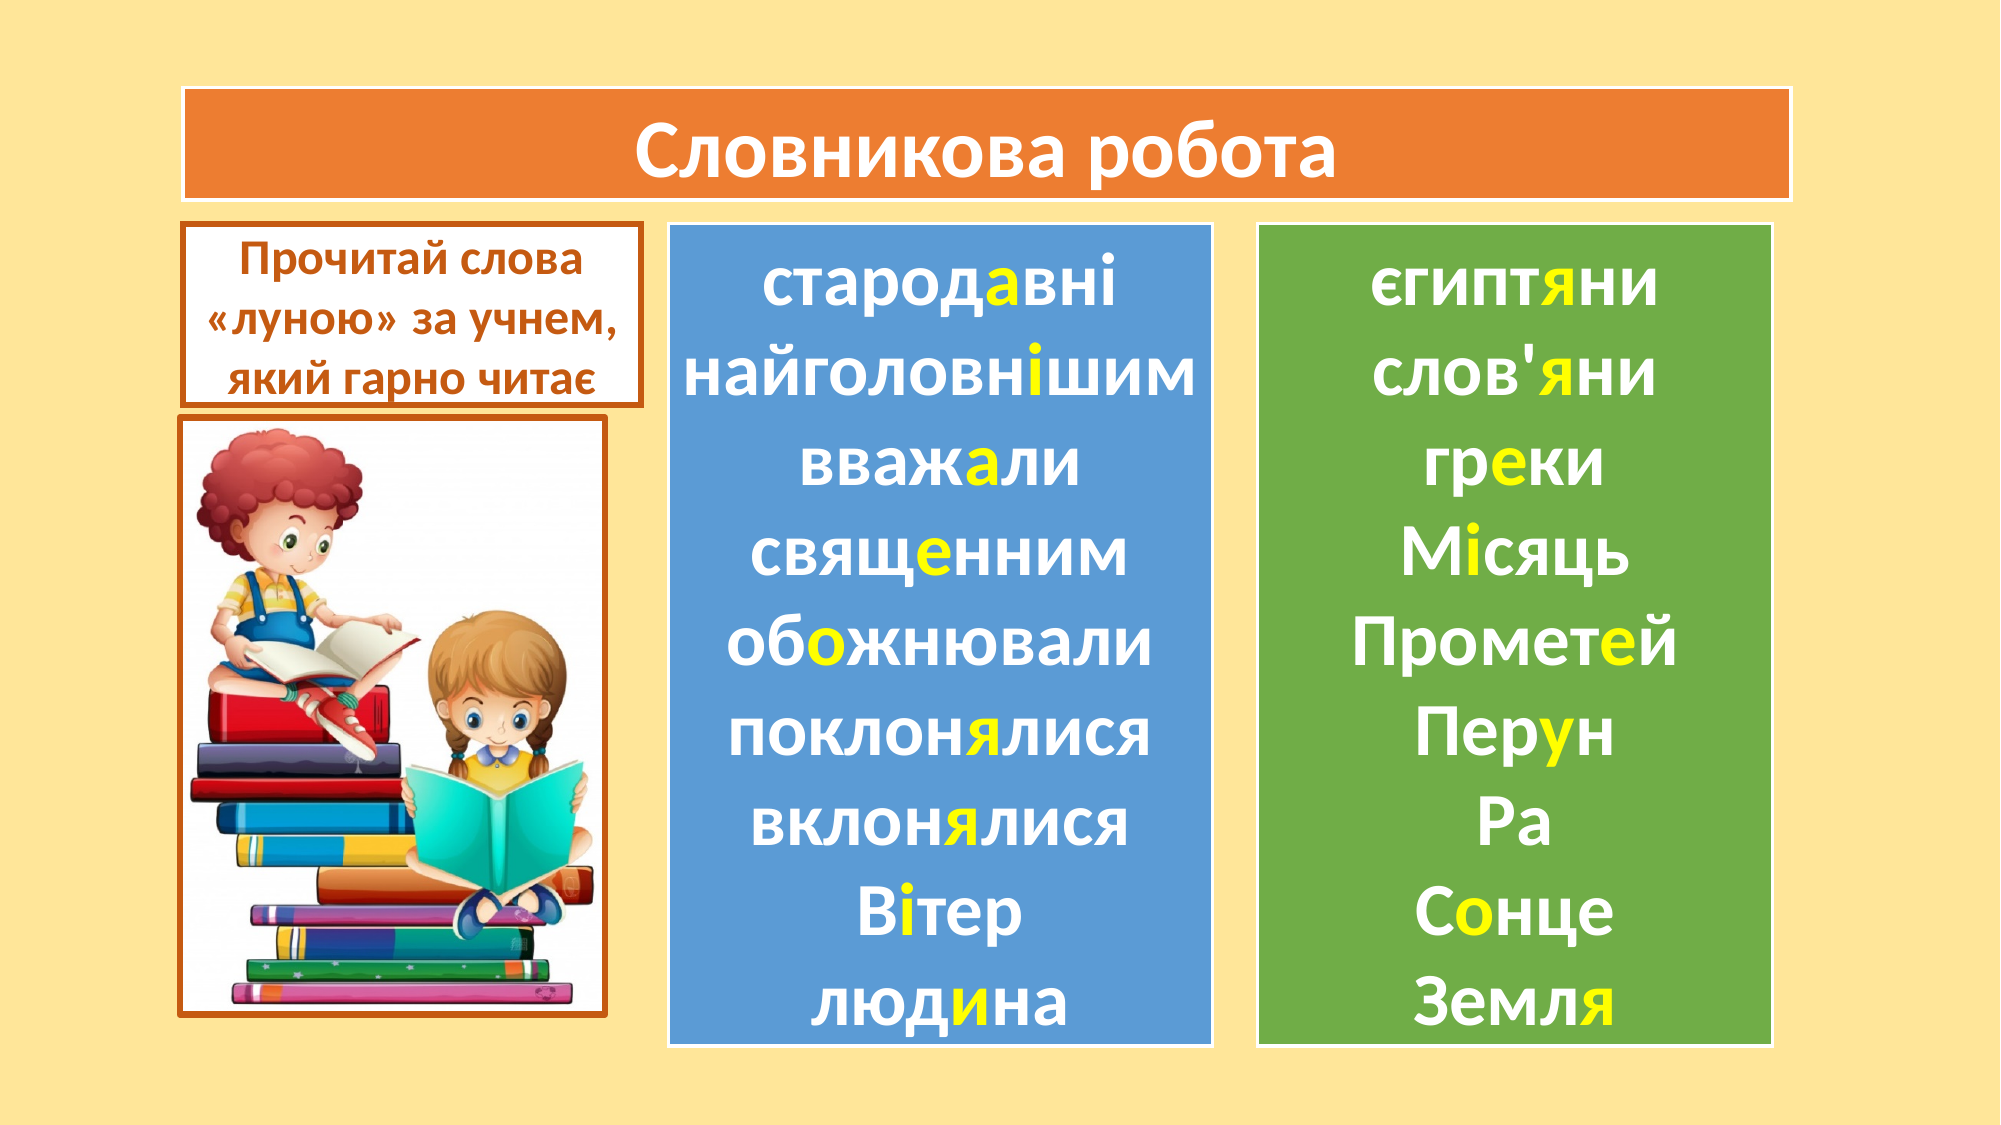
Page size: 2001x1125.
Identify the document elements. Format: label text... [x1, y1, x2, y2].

picture [182, 420, 602, 1012]
text_box Прочитай слова «луною» за учнем, який гарно читає [182, 223, 642, 406]
text_box стародавні найголовнішим вважали священним обожнювали поклонялися вклонялися Вітер людина [667, 222, 1214, 1048]
text_box єгиптяни слов'яни греки Місяць Прометей Перун Ра Сонце Земля [1256, 222, 1774, 1048]
text_box Словникова робота [181, 86, 1793, 202]
